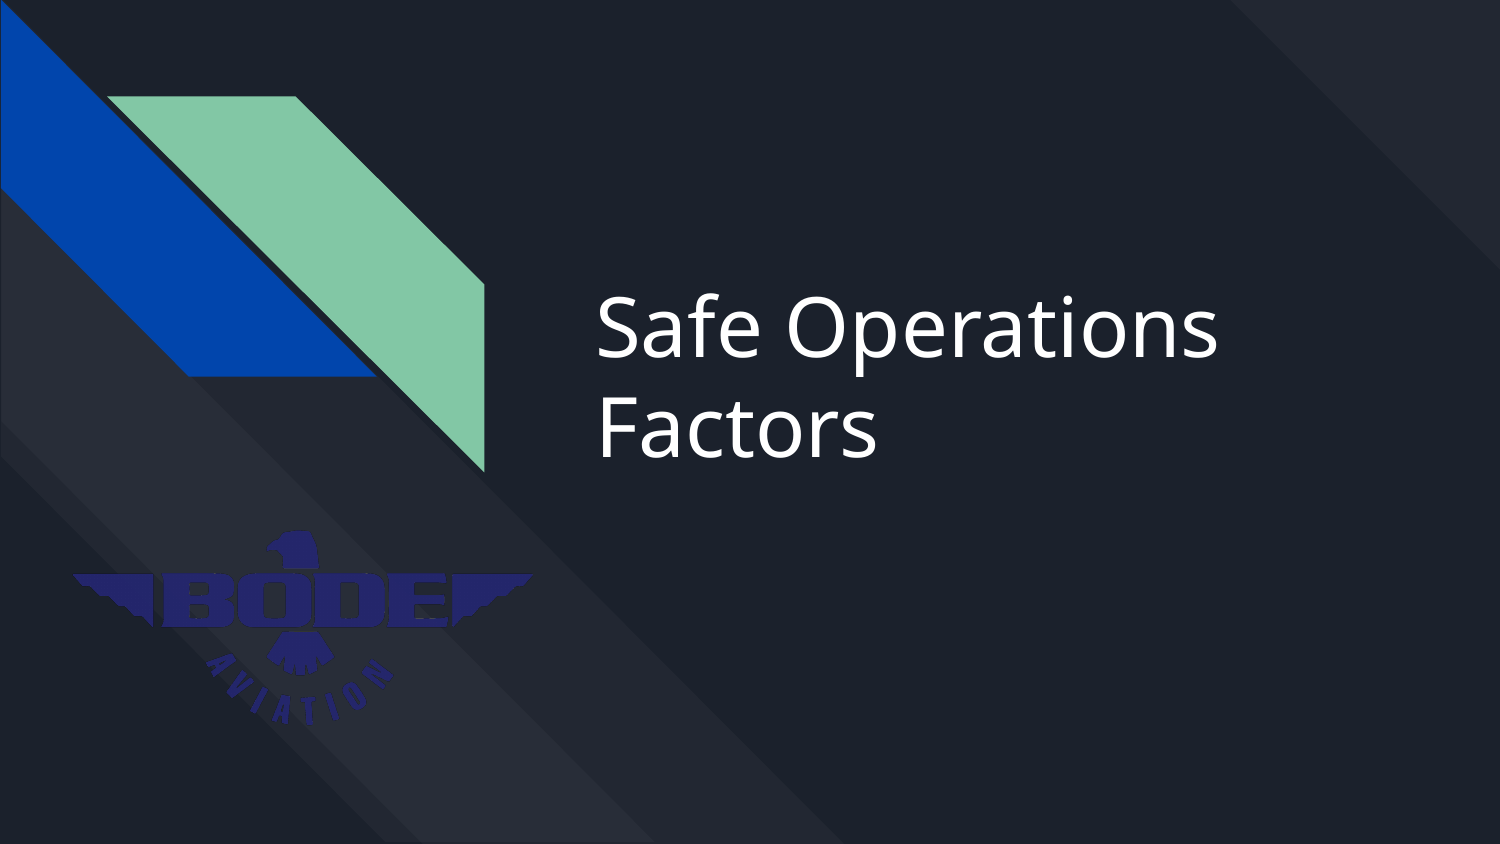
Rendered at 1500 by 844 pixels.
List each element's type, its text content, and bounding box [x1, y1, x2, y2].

title Safe Operations Factors [580, 258, 1404, 518]
picture [36, 478, 568, 778]
